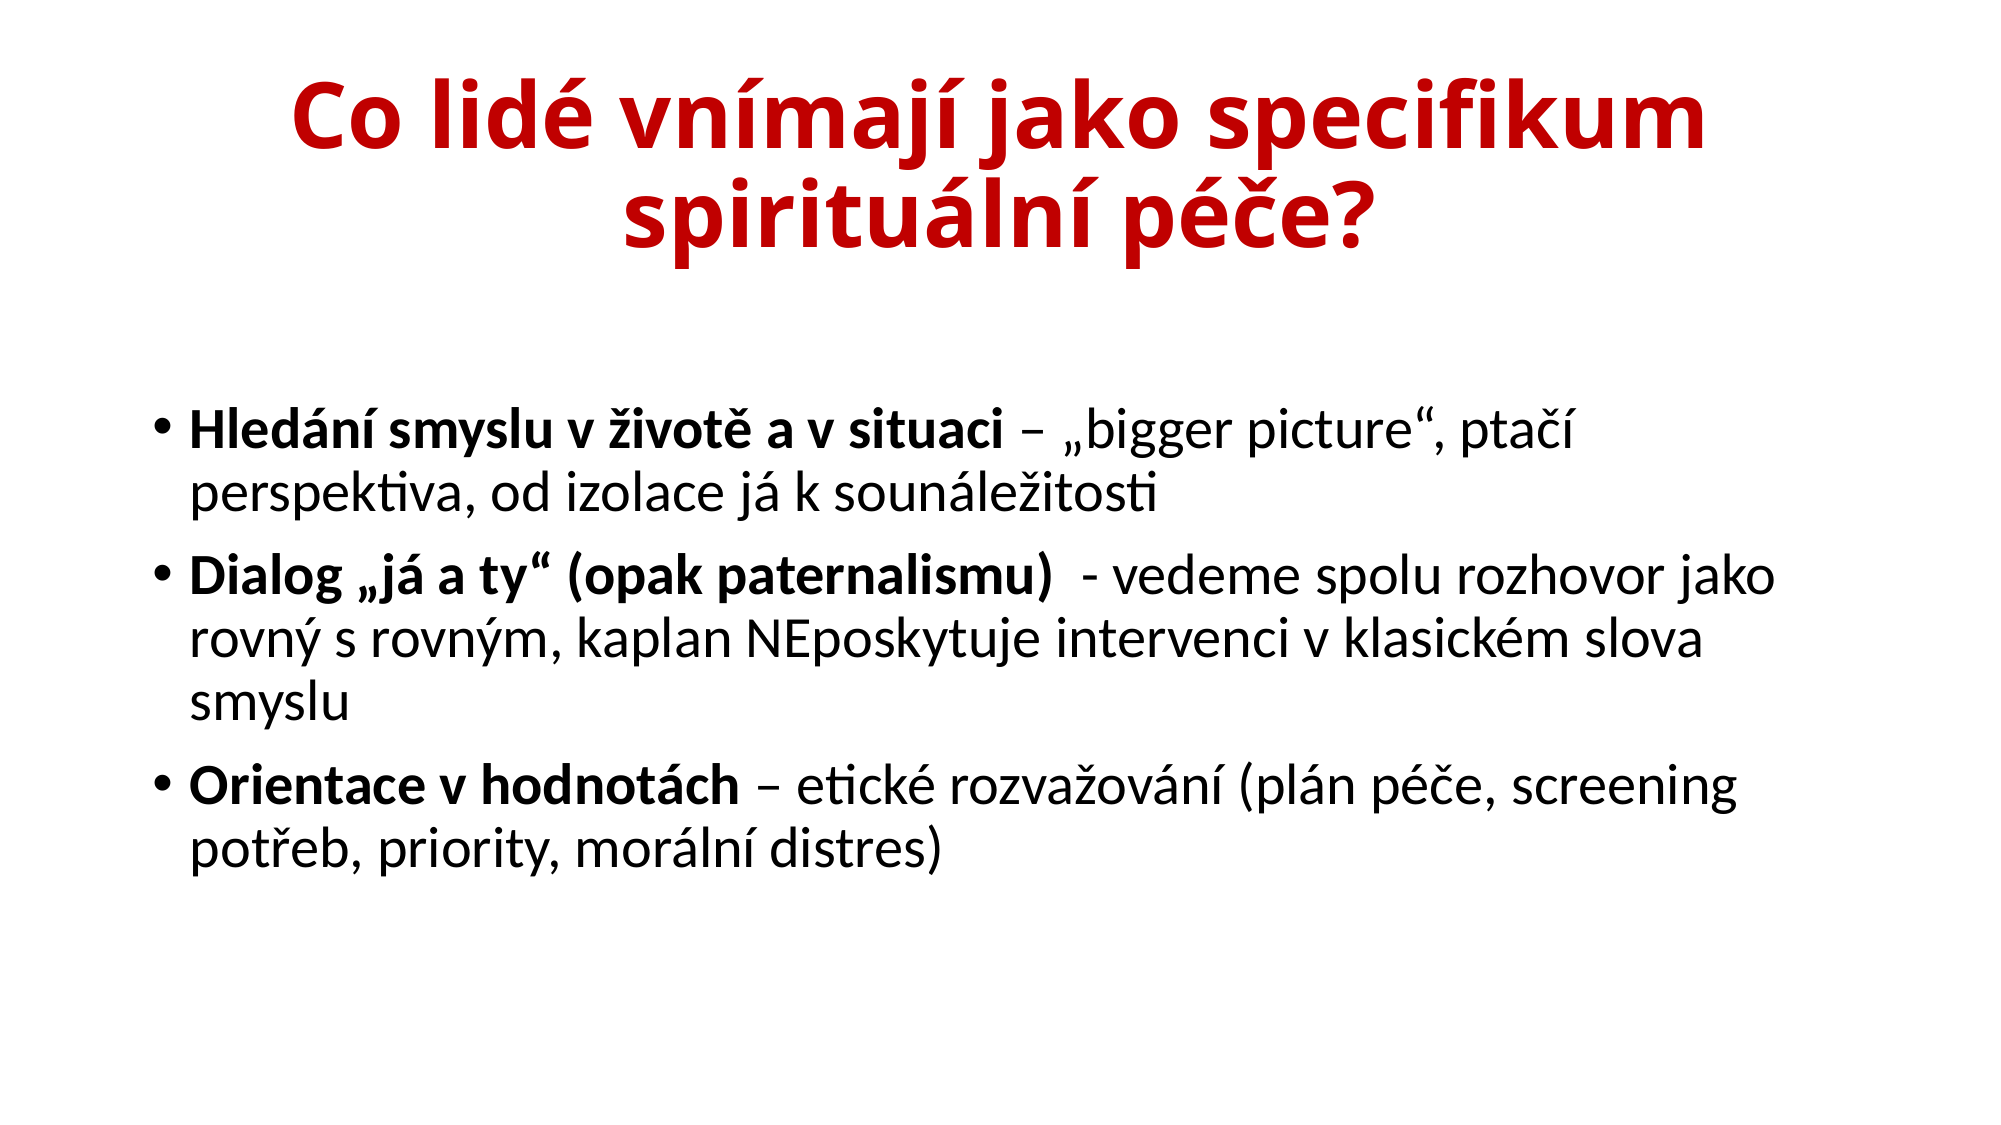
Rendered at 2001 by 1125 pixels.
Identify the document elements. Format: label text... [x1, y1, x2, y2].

title Co lidé vnímají jako specifikum spirituální péče? [137, 59, 1863, 278]
list Hledání smyslu v životě a v situaci – „bigger picture“, ptačí perspektiva, od izolace já k sounáležitosti Dialog „já a ty“ (opak paternalismu) - vedeme spolu rozhovor jako rovný s rovným, kaplan NEposkytuje intervenci v klasickém slova smyslu Orientace v hodnotách – etické rozvažování (plán péče, screening potřeb, priority, morální distres) [137, 299, 1863, 1014]
